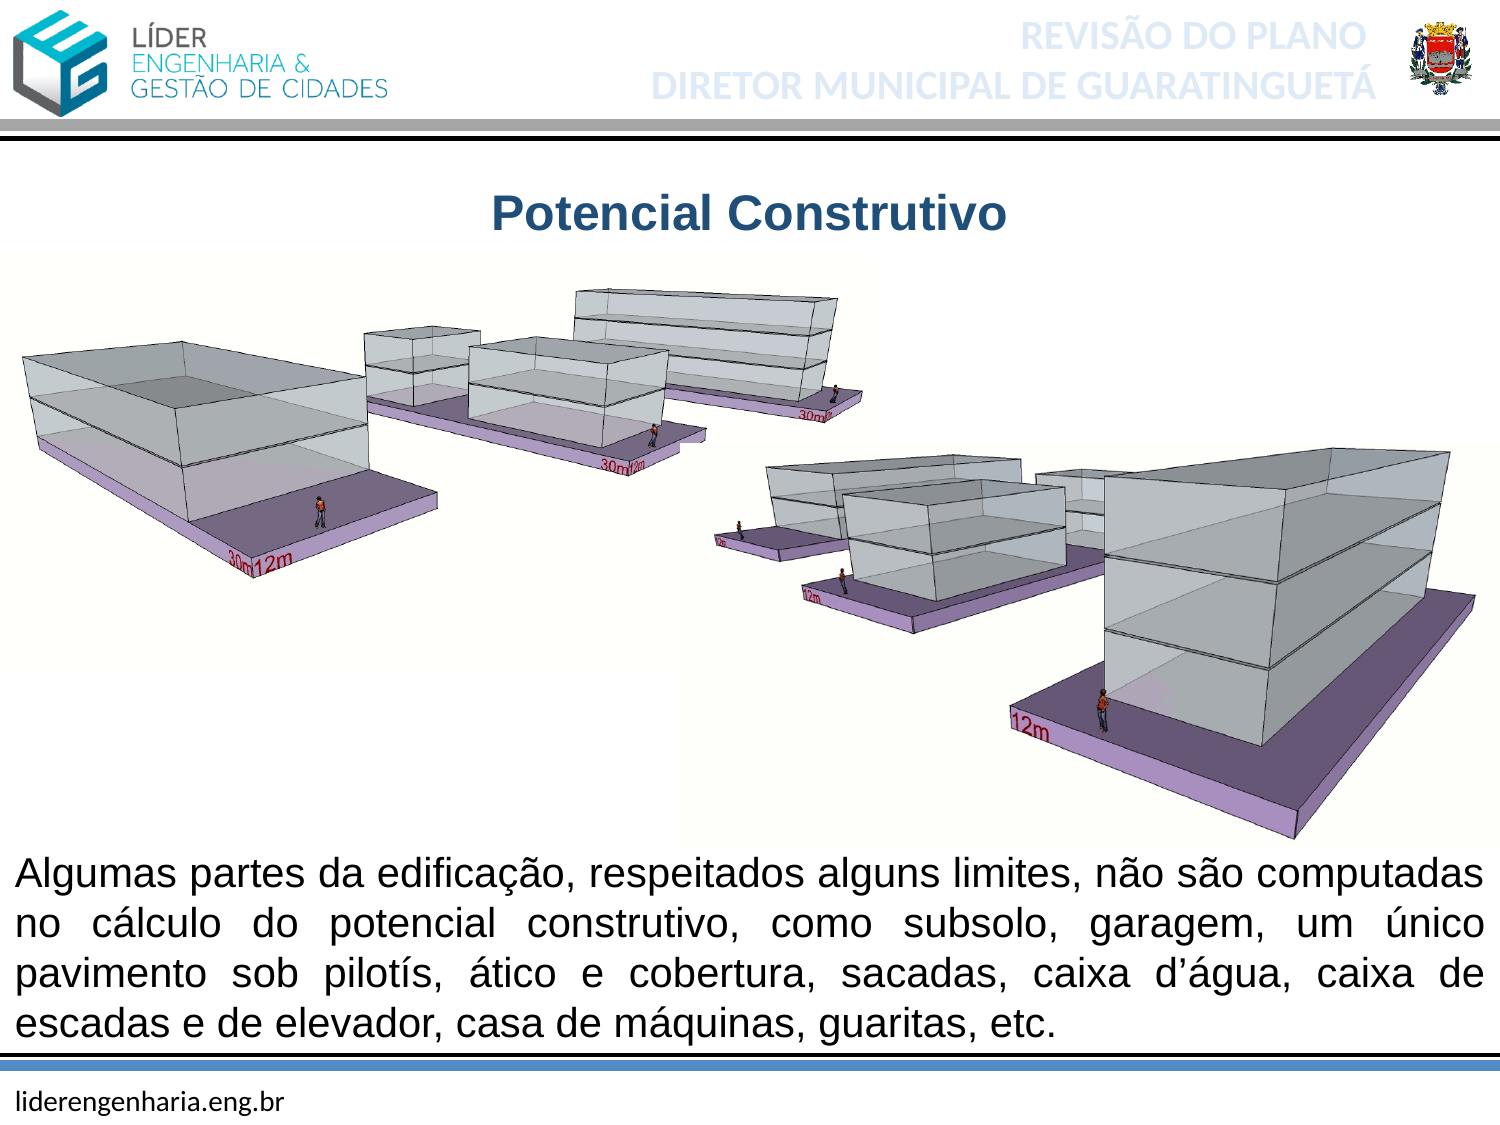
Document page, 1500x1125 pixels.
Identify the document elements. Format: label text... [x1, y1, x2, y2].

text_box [0, 120, 1500, 139]
text_box Potencial Construtivo [0, 172, 1500, 248]
picture [13, 10, 387, 118]
picture [1409, 19, 1473, 97]
text_box liderengenharia.eng.br [0, 1075, 394, 1125]
text_box REVISÃO DO PLANO DIRETOR MUNICIPAL DE GUARATINGUETÁ [420, 0, 1392, 115]
picture [0, 252, 1500, 849]
text_box [0, 1060, 1500, 1071]
text_box Algumas partes da edificação, respeitados alguns limites, não são computadas no cálculo do potencial construtivo, como subsolo, garagem, um único pavimento sob pilotís, ático e cobertura, sacadas, caixa d’água, caixa de escadas e de elevador, casa de máquinas, guaritas, etc. [0, 837, 1500, 1053]
